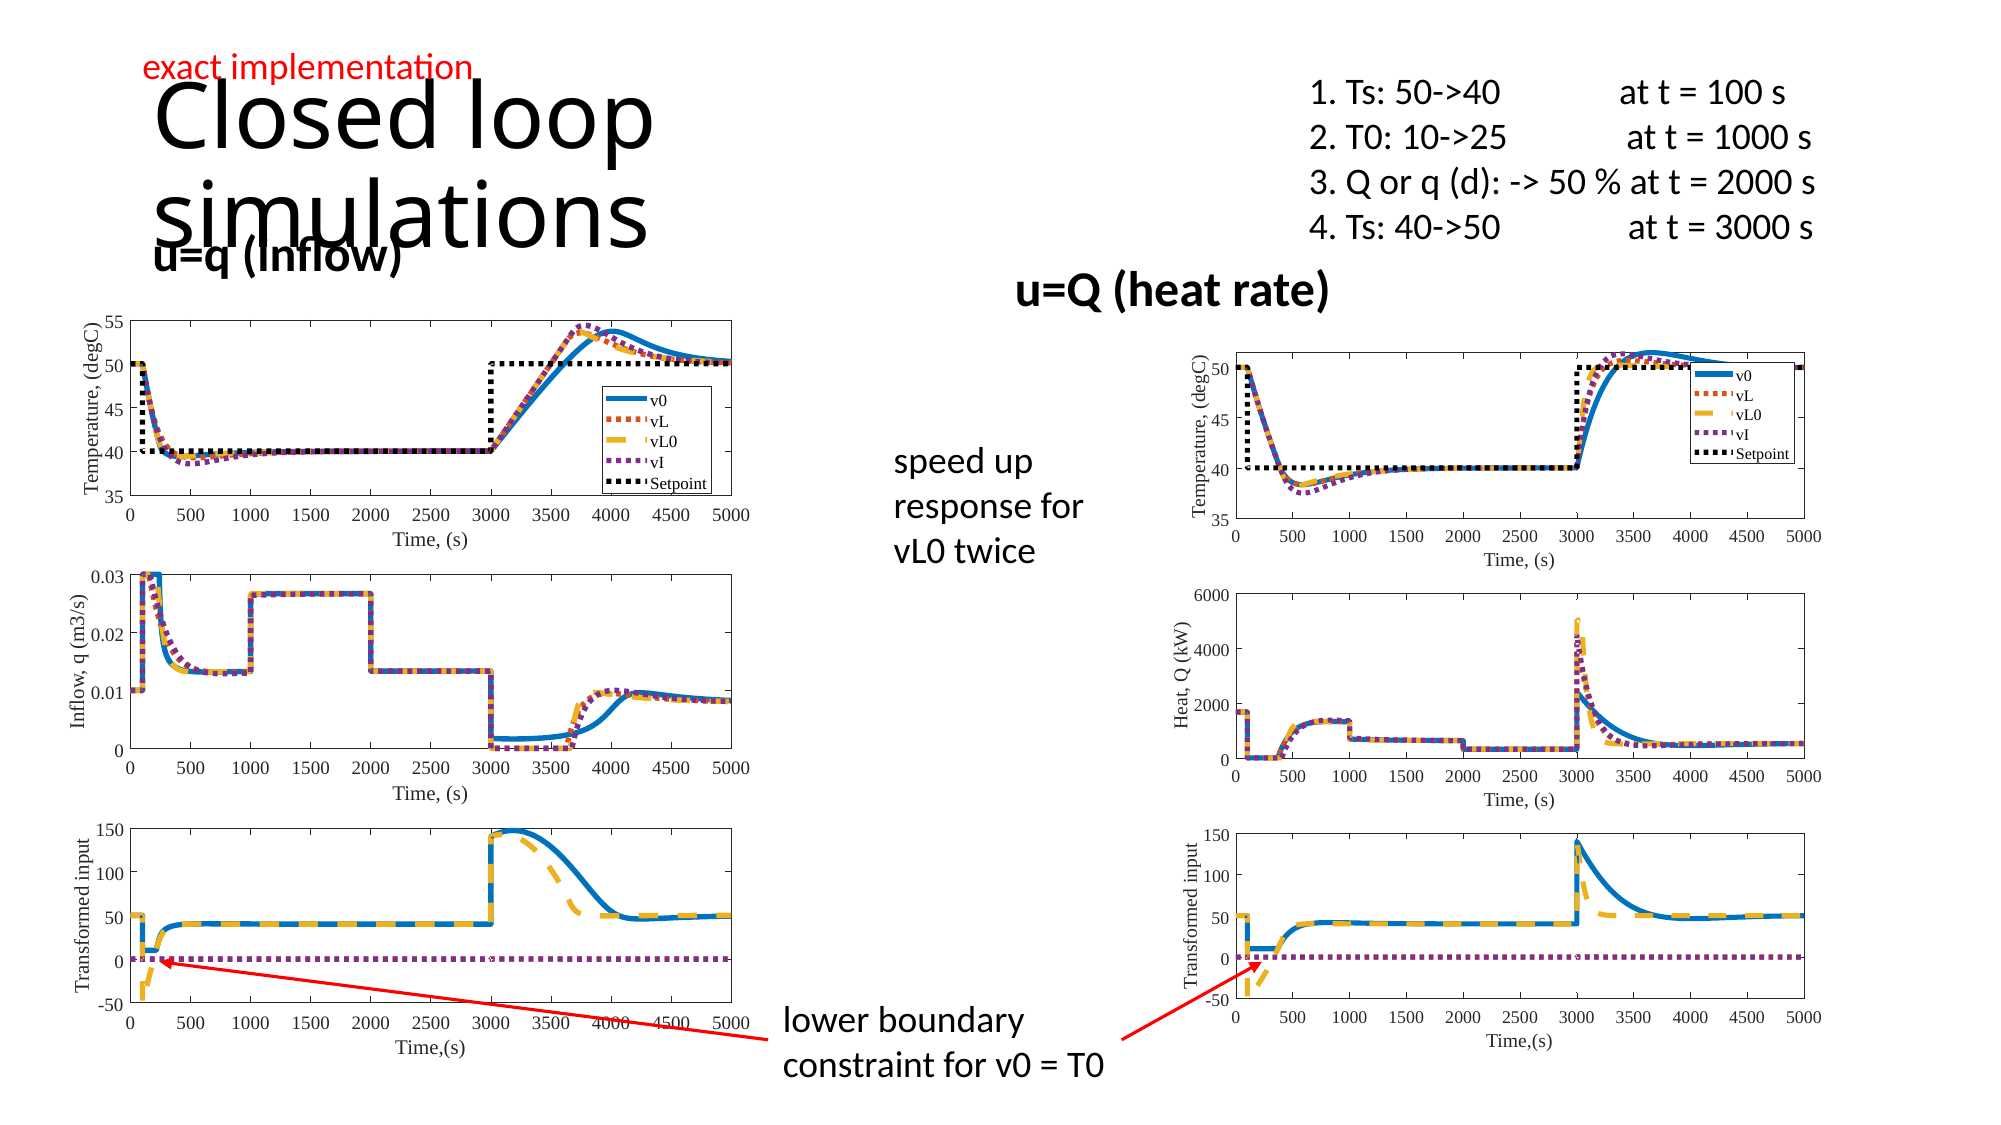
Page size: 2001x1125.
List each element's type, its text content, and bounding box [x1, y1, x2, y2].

picture [1140, 292, 1873, 1094]
text_box exact implementation [127, 34, 562, 95]
text_box speed up response for vL0 twice [879, 428, 1140, 579]
title Closed loop simulations [137, 59, 1060, 278]
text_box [1121, 961, 1262, 1041]
list u=Q (heat rate) [999, 189, 1851, 325]
text_box 1. Ts: 50->40 at t = 100 s 2. T0: 10->25 at t = 1000 s 3. Q or q (d): -> 50 % at t = 2000 s 4. Ts: 40->50 at t = 3000 s [1293, 59, 1876, 255]
picture [29, 256, 804, 1104]
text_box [159, 961, 769, 1041]
text_box lower boundary constraint for v0 = T0 [804, 987, 1122, 1093]
list u=q (inflow) [137, 154, 984, 290]
